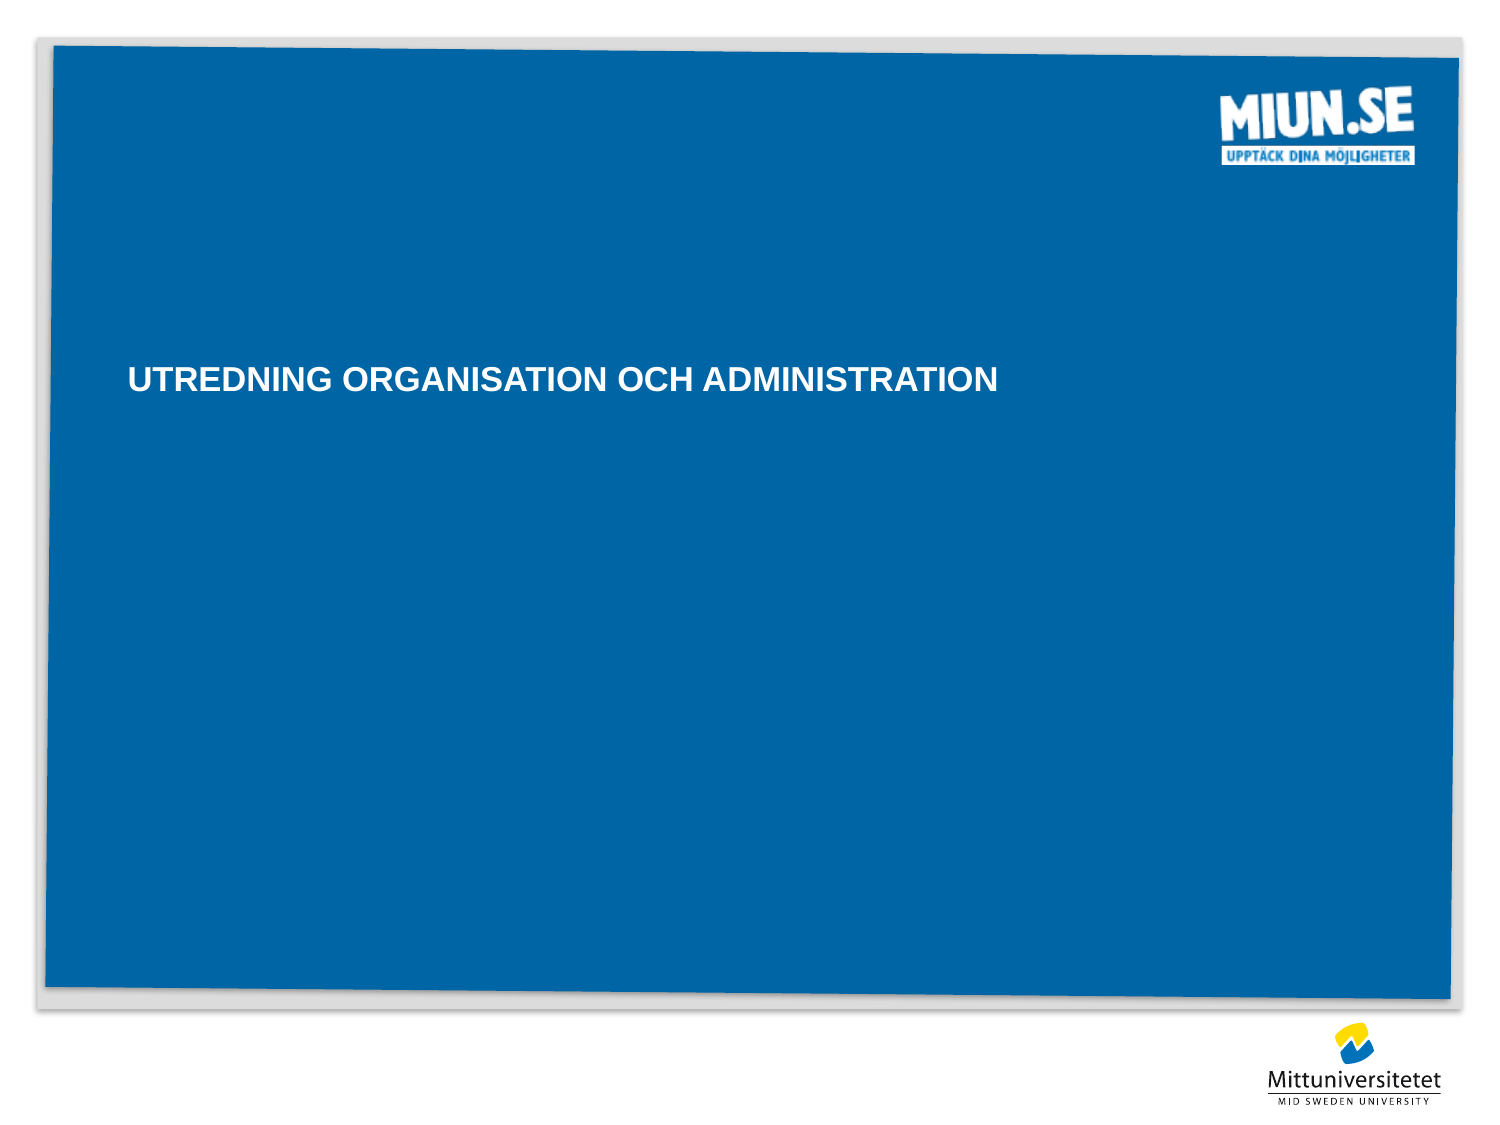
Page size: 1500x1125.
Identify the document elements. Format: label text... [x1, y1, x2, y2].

title Utredning organisation och administration [112, 349, 1105, 462]
